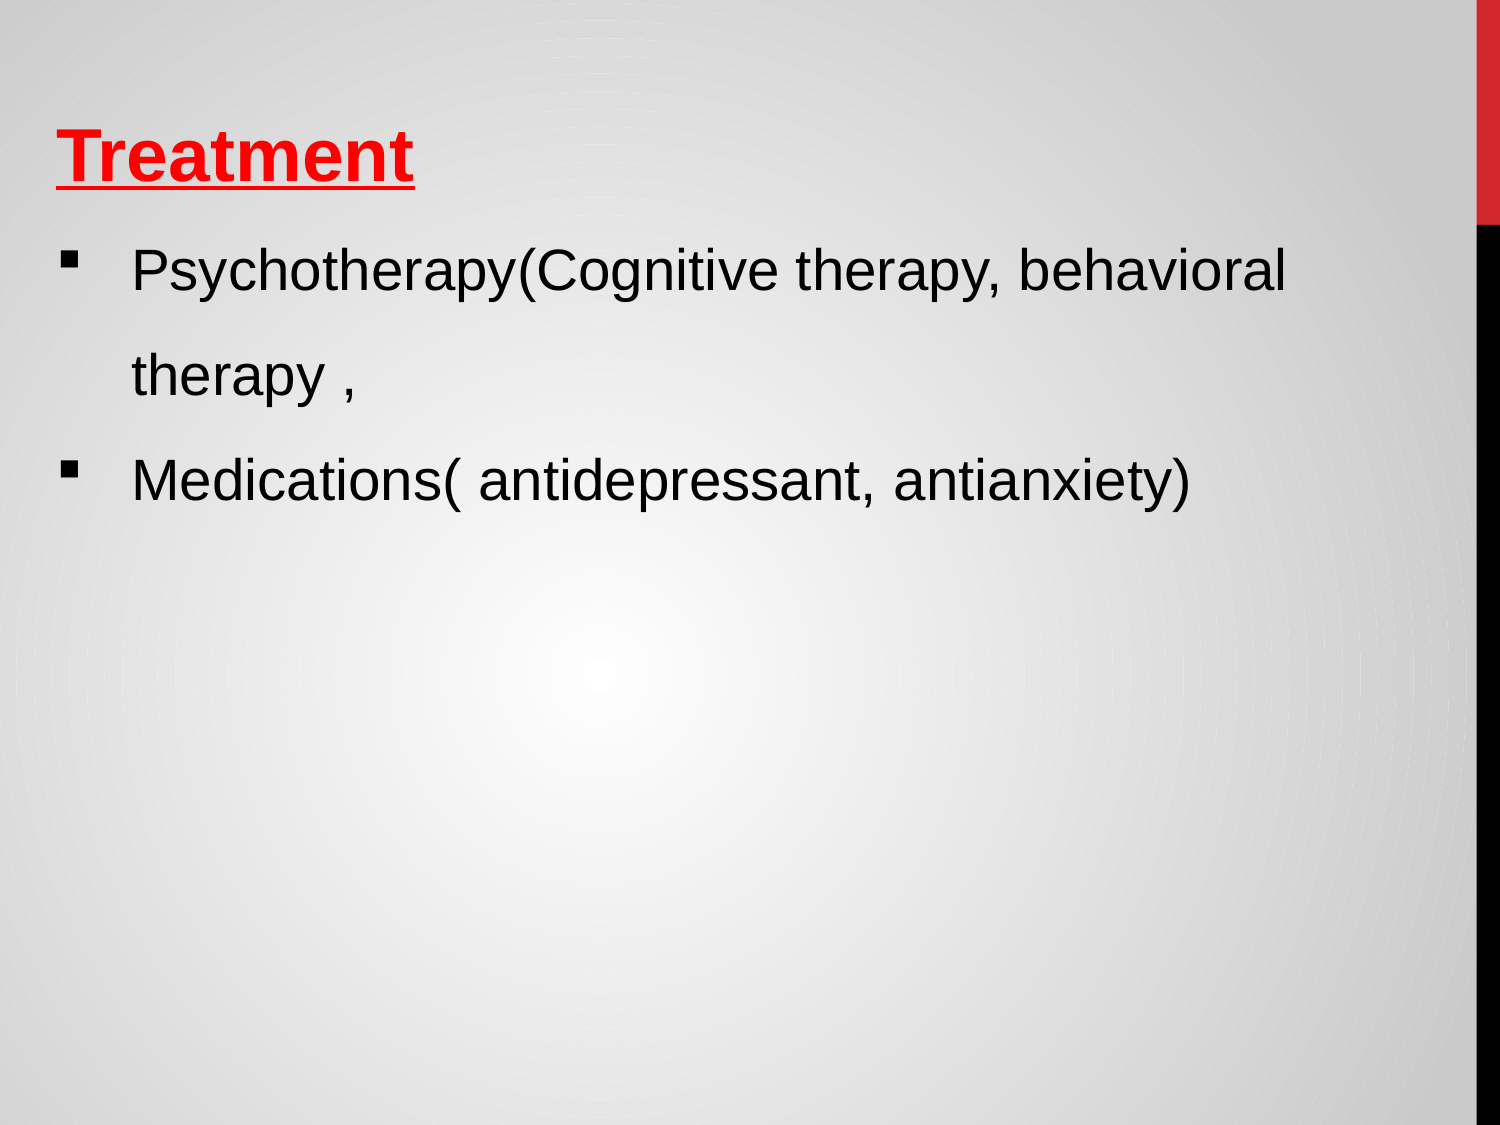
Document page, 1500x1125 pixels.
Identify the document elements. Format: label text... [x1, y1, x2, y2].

text_box Treatment Psychotherapy(Cognitive therapy, behavioral therapy , Medications( antidepressant, antianxiety) [41, 54, 1388, 729]
